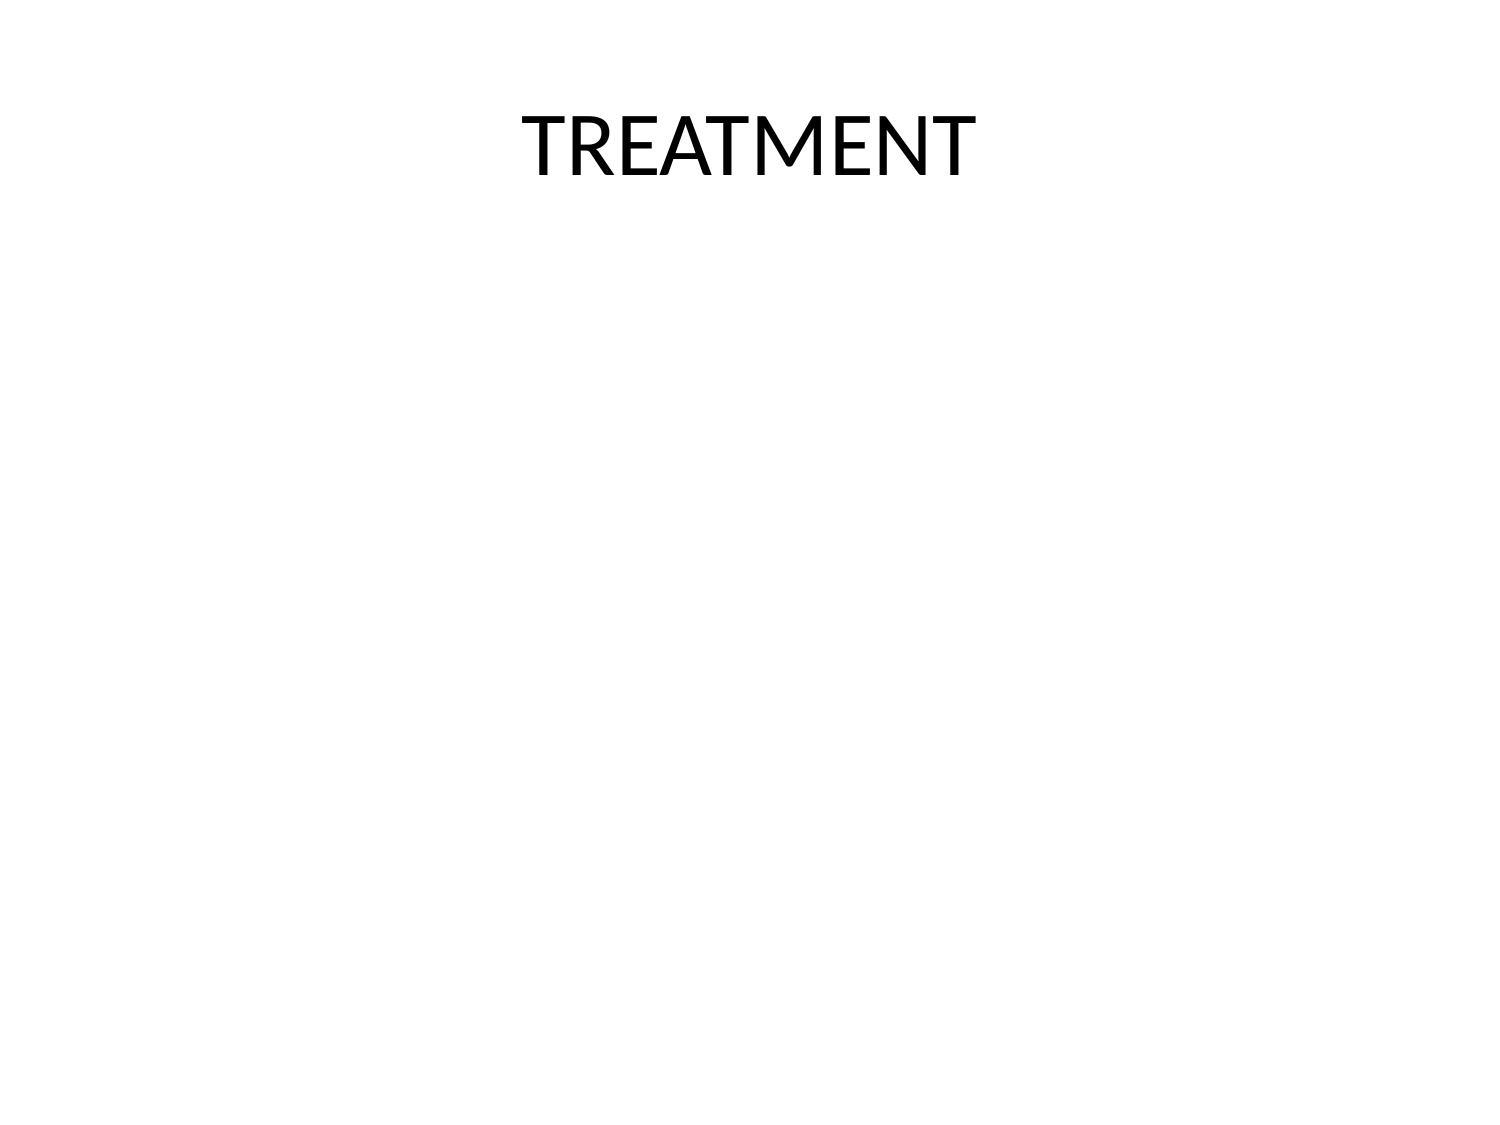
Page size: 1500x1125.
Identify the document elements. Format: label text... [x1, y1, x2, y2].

title TREATMENT [75, 45, 1425, 233]
